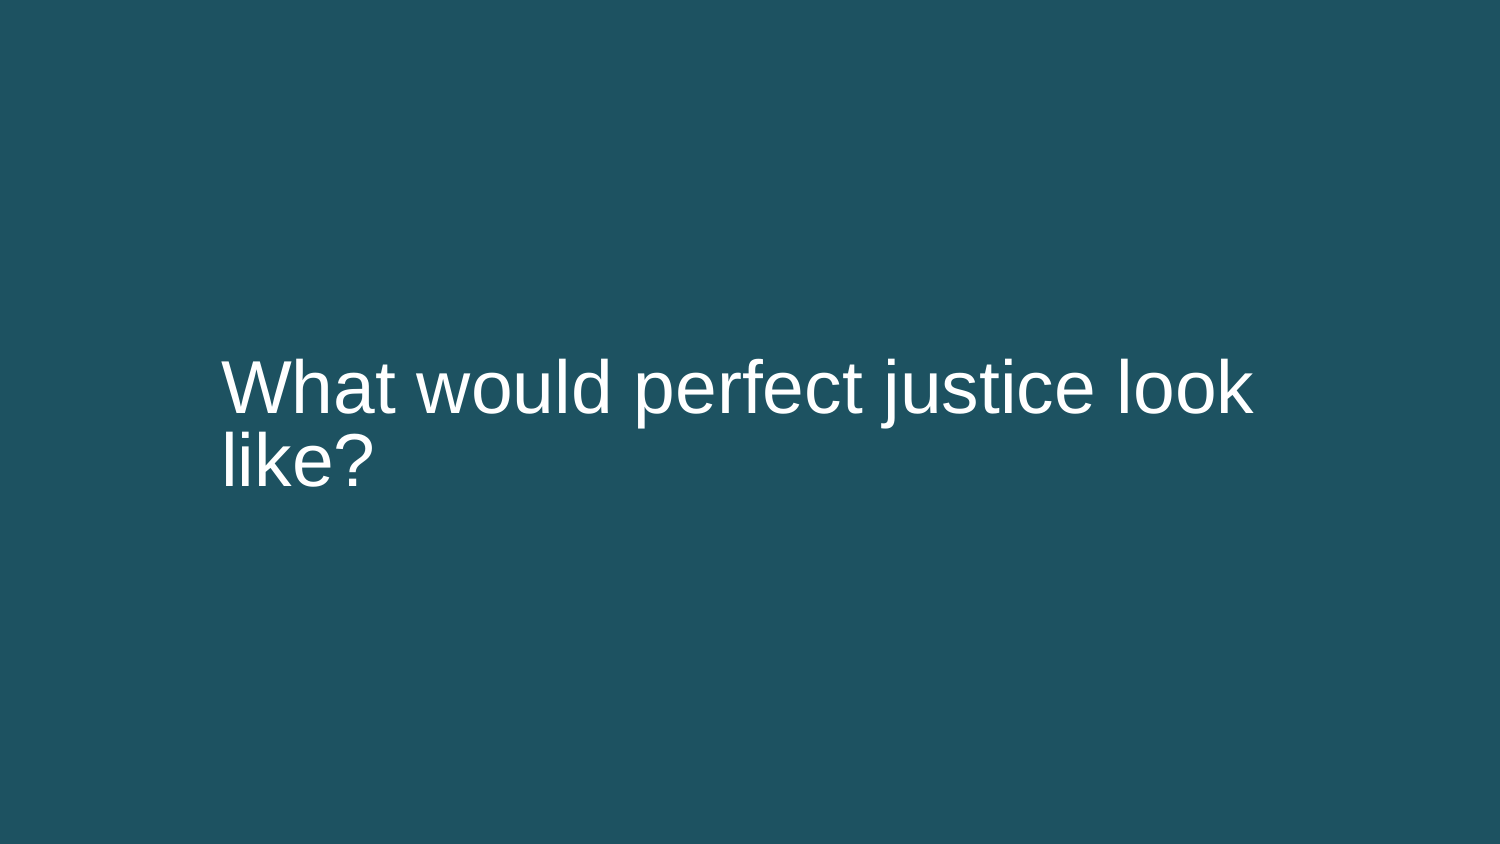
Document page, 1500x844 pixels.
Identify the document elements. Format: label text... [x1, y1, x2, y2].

list What would perfect justice look like? [206, 84, 1294, 772]
